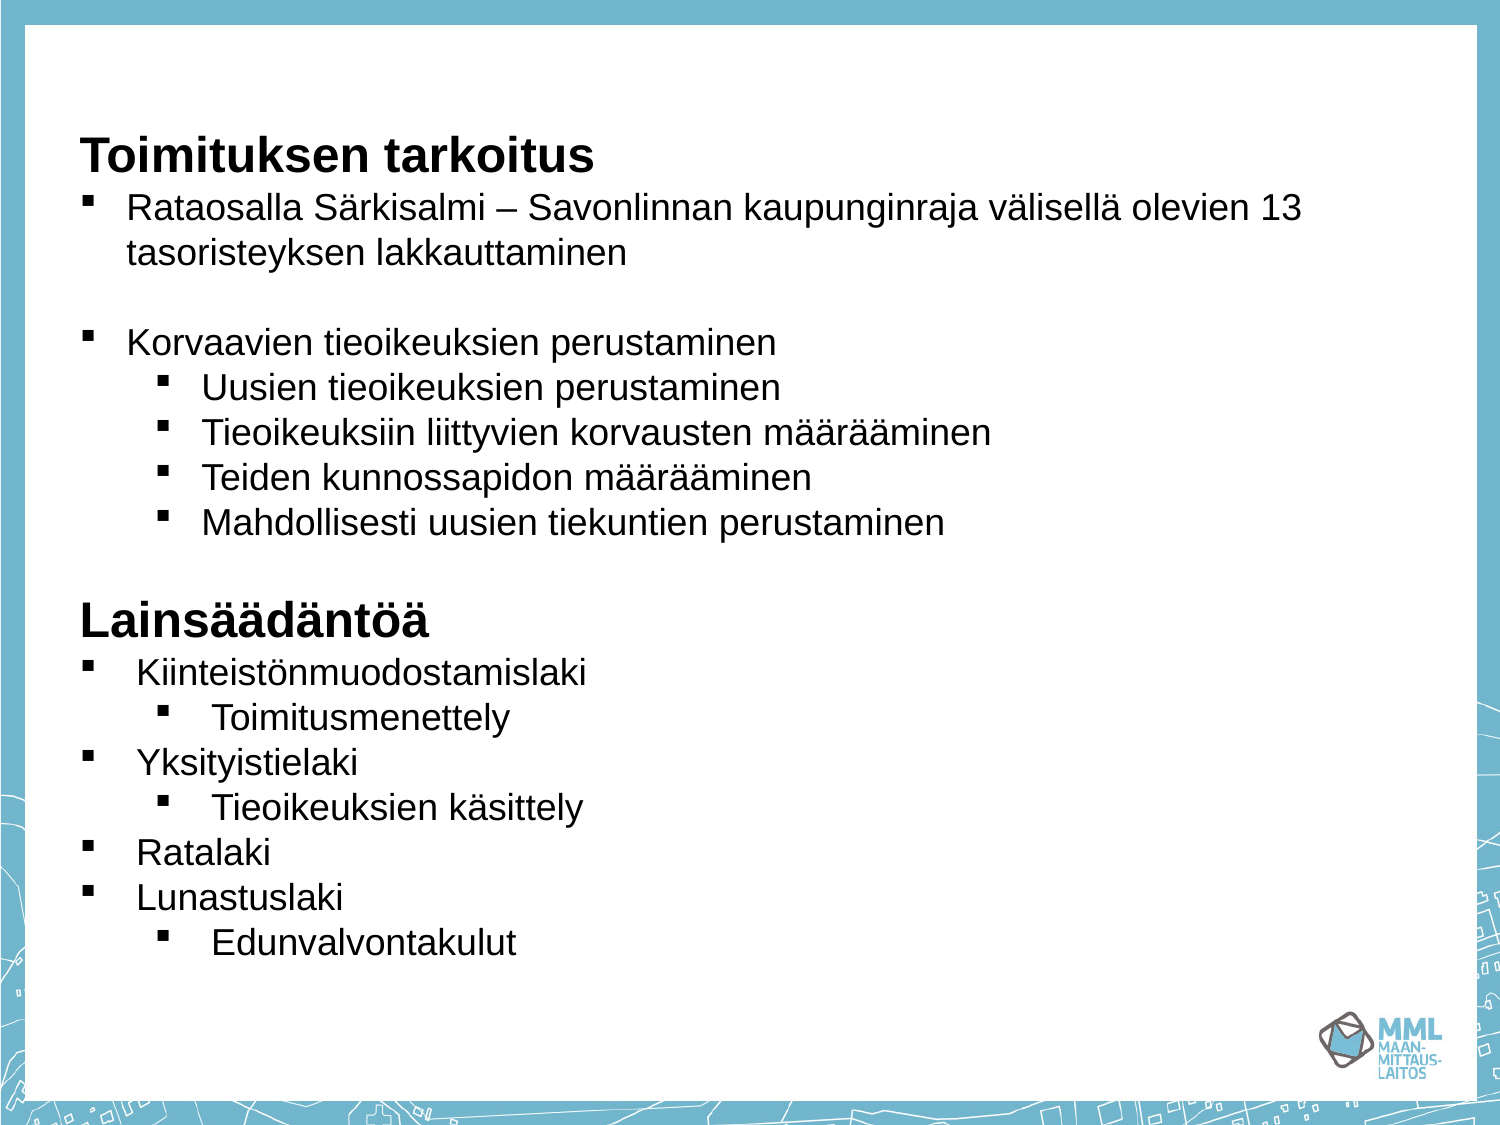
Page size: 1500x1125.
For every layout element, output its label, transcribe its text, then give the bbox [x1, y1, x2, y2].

text_box Toimituksen tarkoitus Rataosalla Särkisalmi – Savonlinnan kaupunginraja välisellä olevien 13 tasoristeyksen lakkauttaminen Korvaavien tieoikeuksien perustaminen Uusien tieoikeuksien perustaminen Tieoikeuksiin liittyvien korvausten määrääminen Teiden kunnossapidon määrääminen Mahdollisesti uusien tiekuntien perustaminen Lainsäädäntöä Kiinteistönmuodostamislaki Toimitusmenettely Yksityistielaki Tieoikeuksien käsittely Ratalaki Lunastuslaki Edunvalvontakulut [64, 55, 1424, 1016]
picture [0, 0, 1500, 1125]
